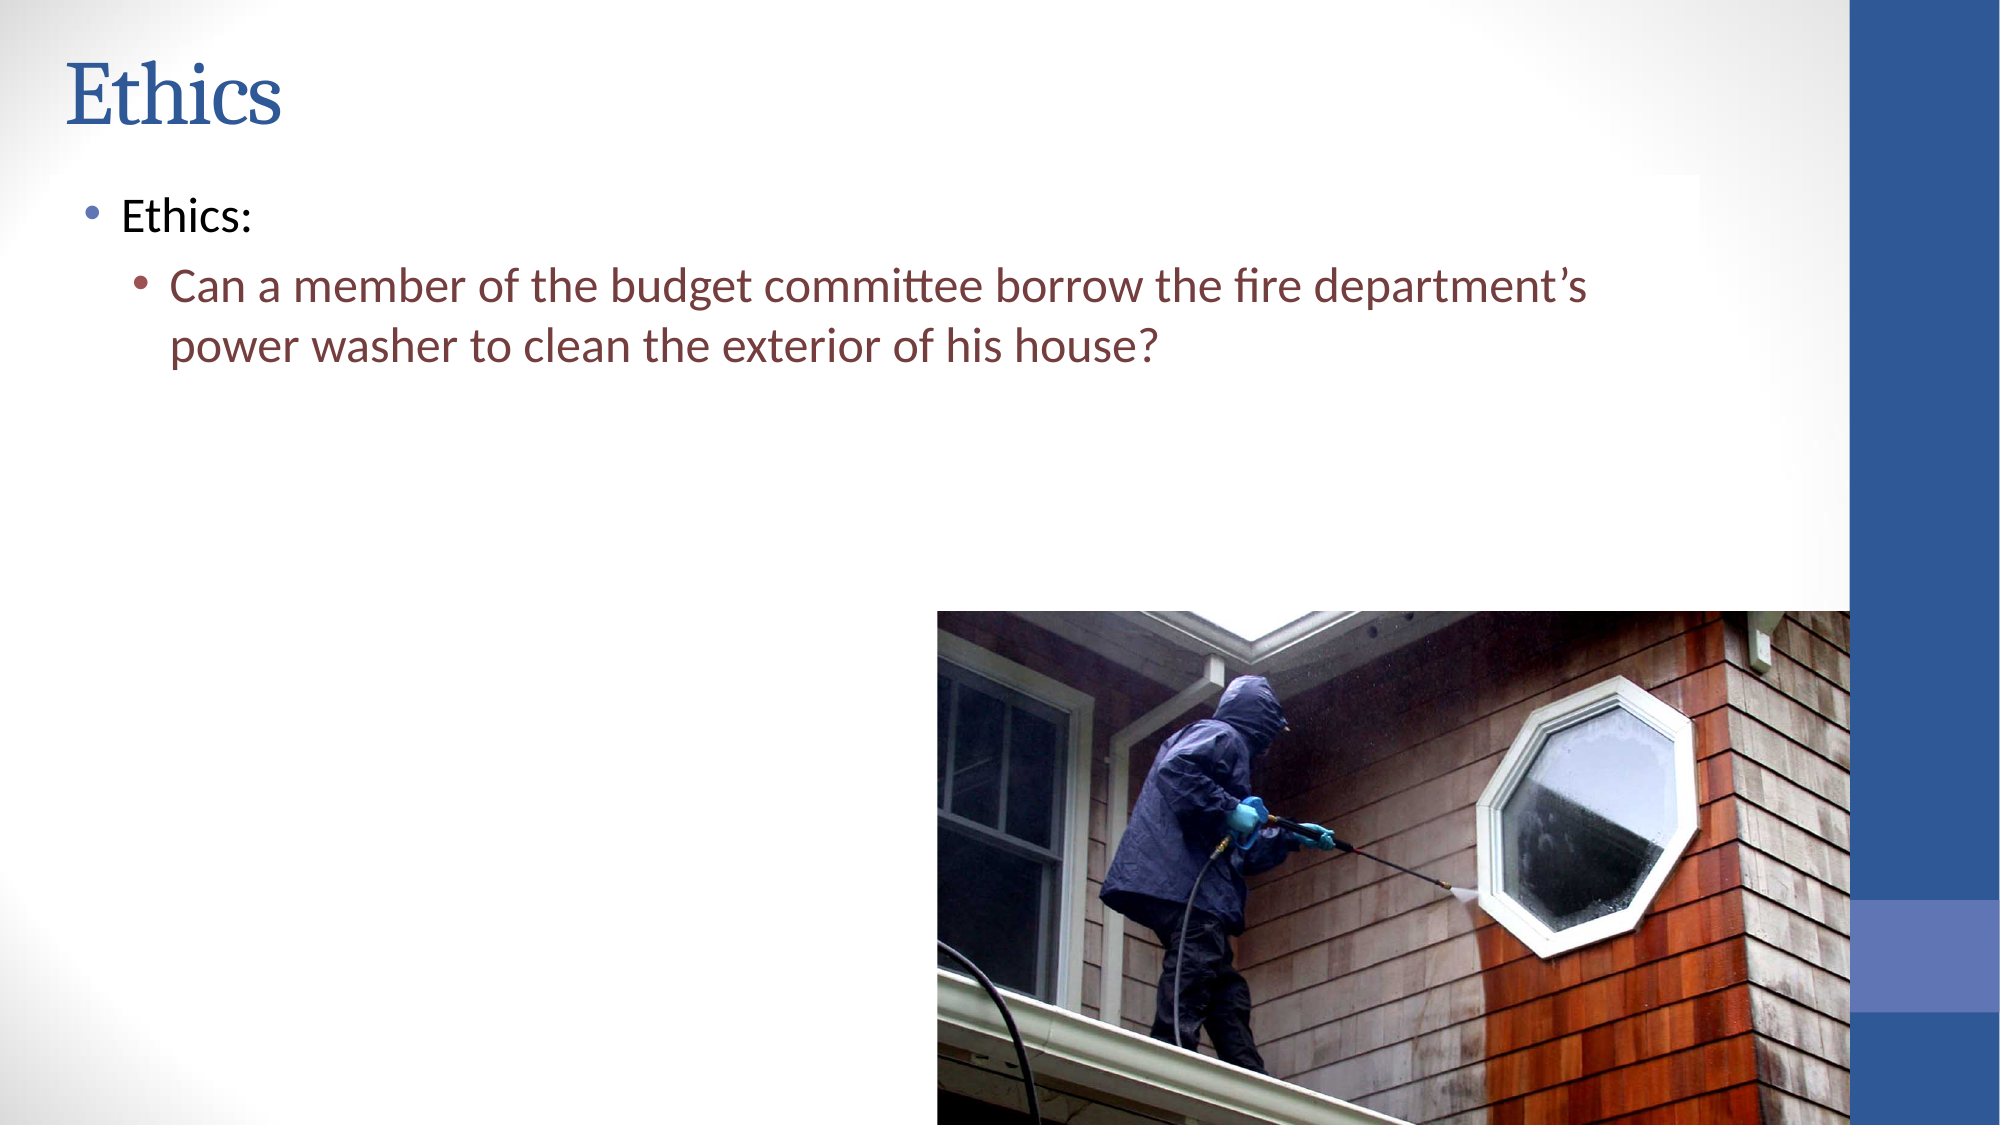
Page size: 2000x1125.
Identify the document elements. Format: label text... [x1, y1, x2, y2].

list Ethics: Can a member of the budget committee borrow the fire department’s power washer to clean the exterior of his house? [49, 174, 1700, 388]
picture [0, 0, 1851, 1125]
text_box Ethics [49, 24, 1837, 150]
